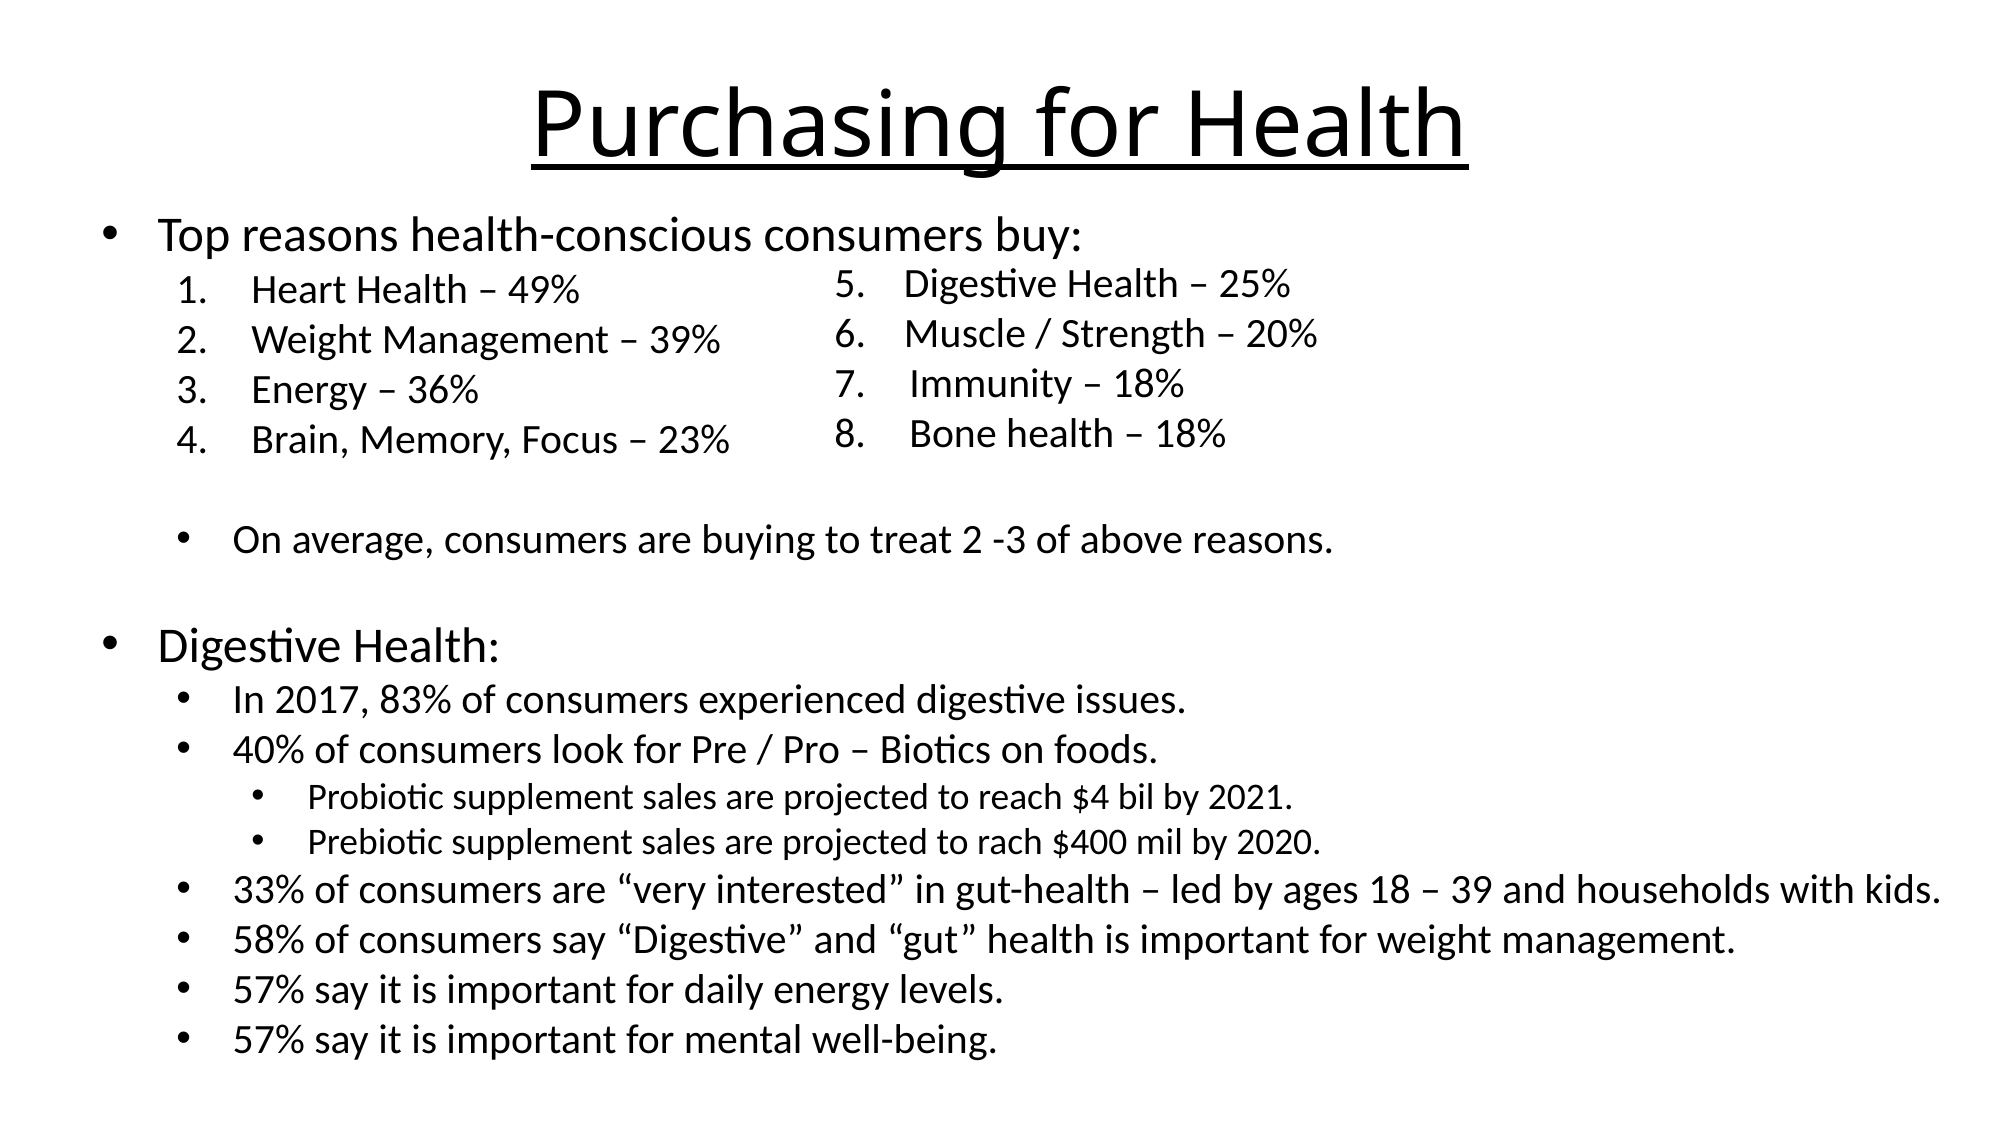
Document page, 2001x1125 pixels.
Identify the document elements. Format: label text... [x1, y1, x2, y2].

text_box 5. Digestive Health – 25% 6. Muscle / Strength – 20% Immunity – 18% Bone health – 18% [819, 248, 1334, 463]
title Purchasing for Health [137, 59, 1863, 194]
text_box Top reasons health-conscious consumers buy: Heart Health – 49% Weight Management – 39% Energy – 36% Brain, Memory, Focus – 23% On average, consumers are buying to treat 2 -3 of above reasons. Digestive Health: In 2017, 83% of consumers experienced digestive issues. 40% of consumers look for Pre / Pro – Biotics on foods. Probiotic supplement sales are projected to reach $4 bil by 2021. Prebiotic supplement sales are projected to rach $400 mil by 2020. 33% of consumers are “very interested” in gut-health – led by ages 18 – 39 and households with kids. 58% of consumers say “Digestive” and “gut” health is important for weight management. 57% say it is important for daily energy levels. 57% say it is important for mental well-being. [86, 194, 1958, 1125]
